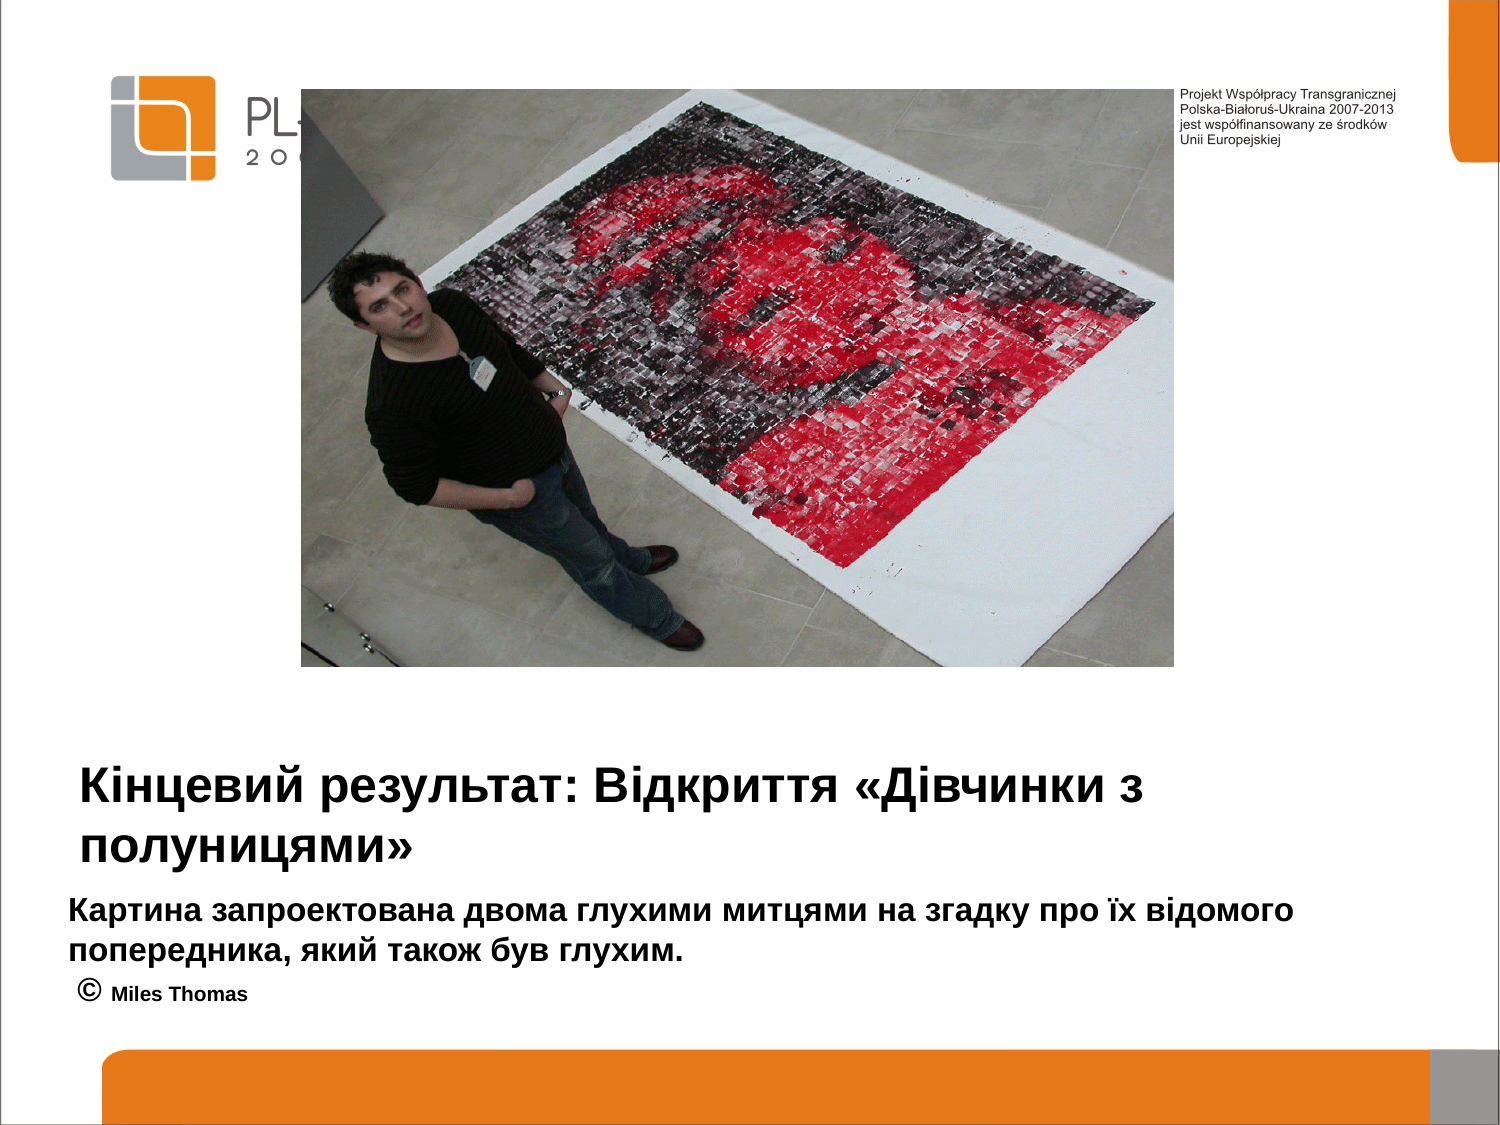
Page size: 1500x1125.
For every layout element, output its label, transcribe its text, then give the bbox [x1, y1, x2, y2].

list Картина запроектована двома глухими митцями на згадку про їх відомого попередника, який також був глухим. © Miles Thomas [52, 880, 1365, 1013]
title Кінцевий результат: Відкриття «Дівчинки з полуницями» [64, 786, 1430, 881]
picture [0, 0, 1500, 1125]
